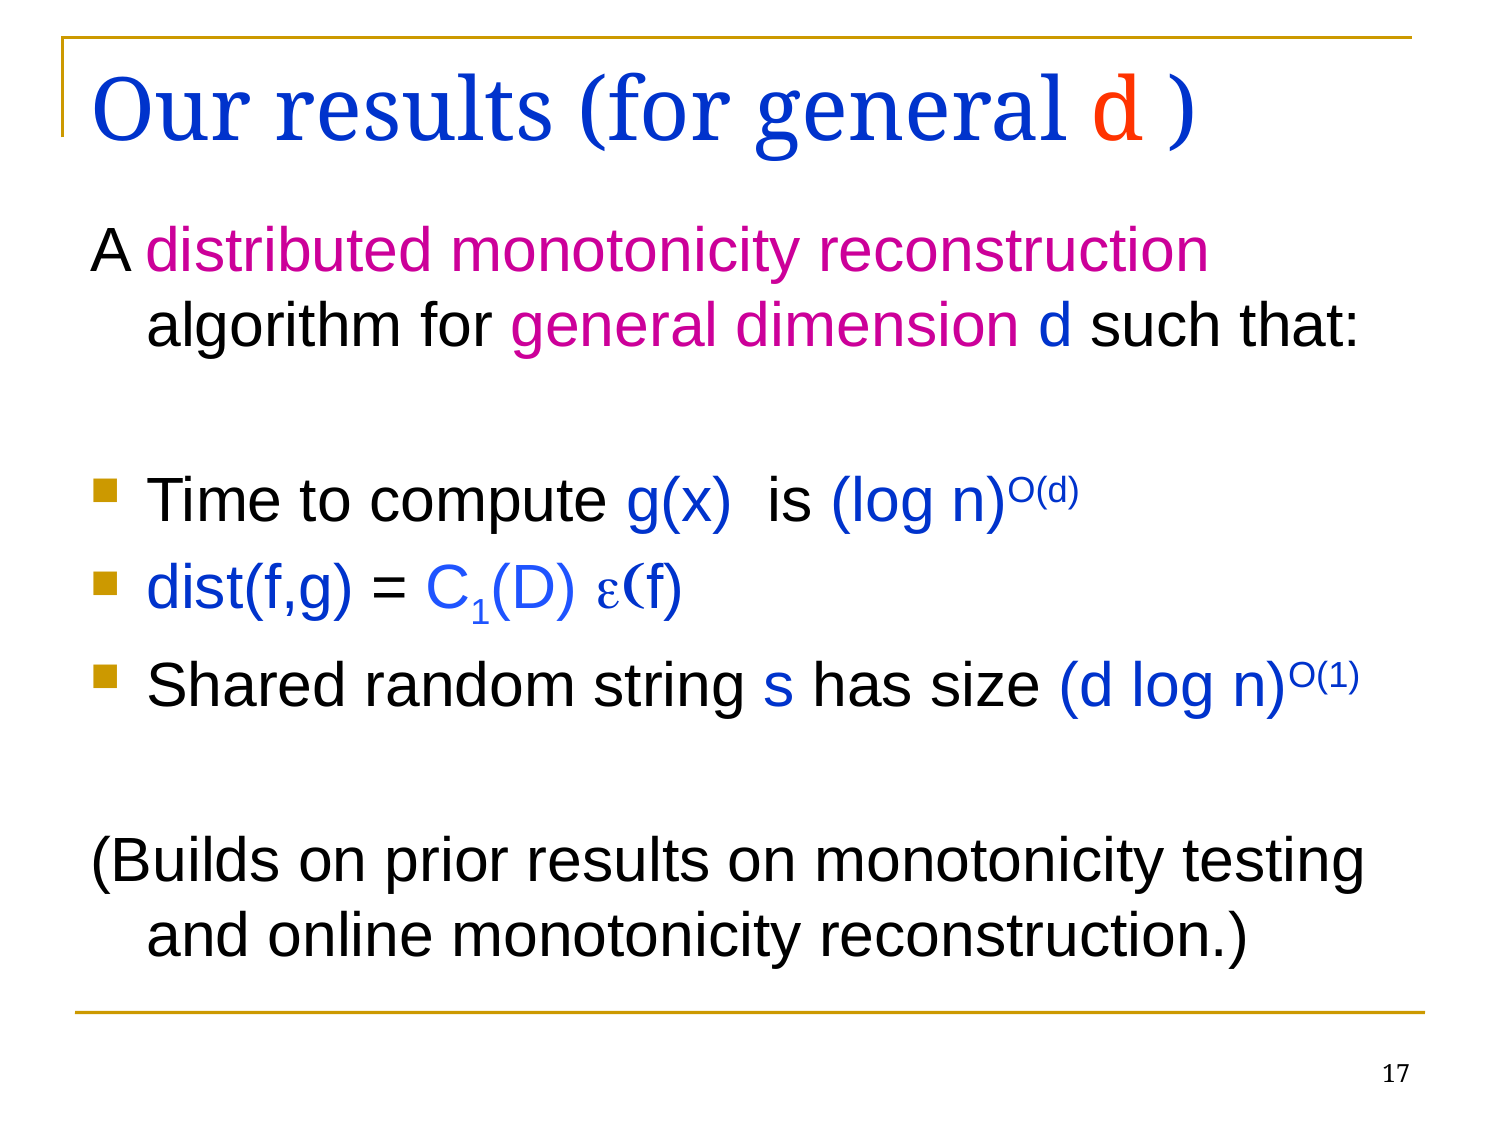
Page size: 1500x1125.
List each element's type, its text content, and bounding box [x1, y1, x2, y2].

slide_number 17 [1074, 1023, 1426, 1100]
title Our results (for general d ) [74, 45, 1426, 201]
list A distributed monotonicity reconstruction algorithm for general dimension d such that: Time to compute g(x) is (log n)O(d) dist(f,g) = C1(D) (f) Shared random string s has size (d log n)O(1) (Builds on prior results on monotonicity testing and online monotonicity reconstruction.) [74, 201, 1426, 1006]
